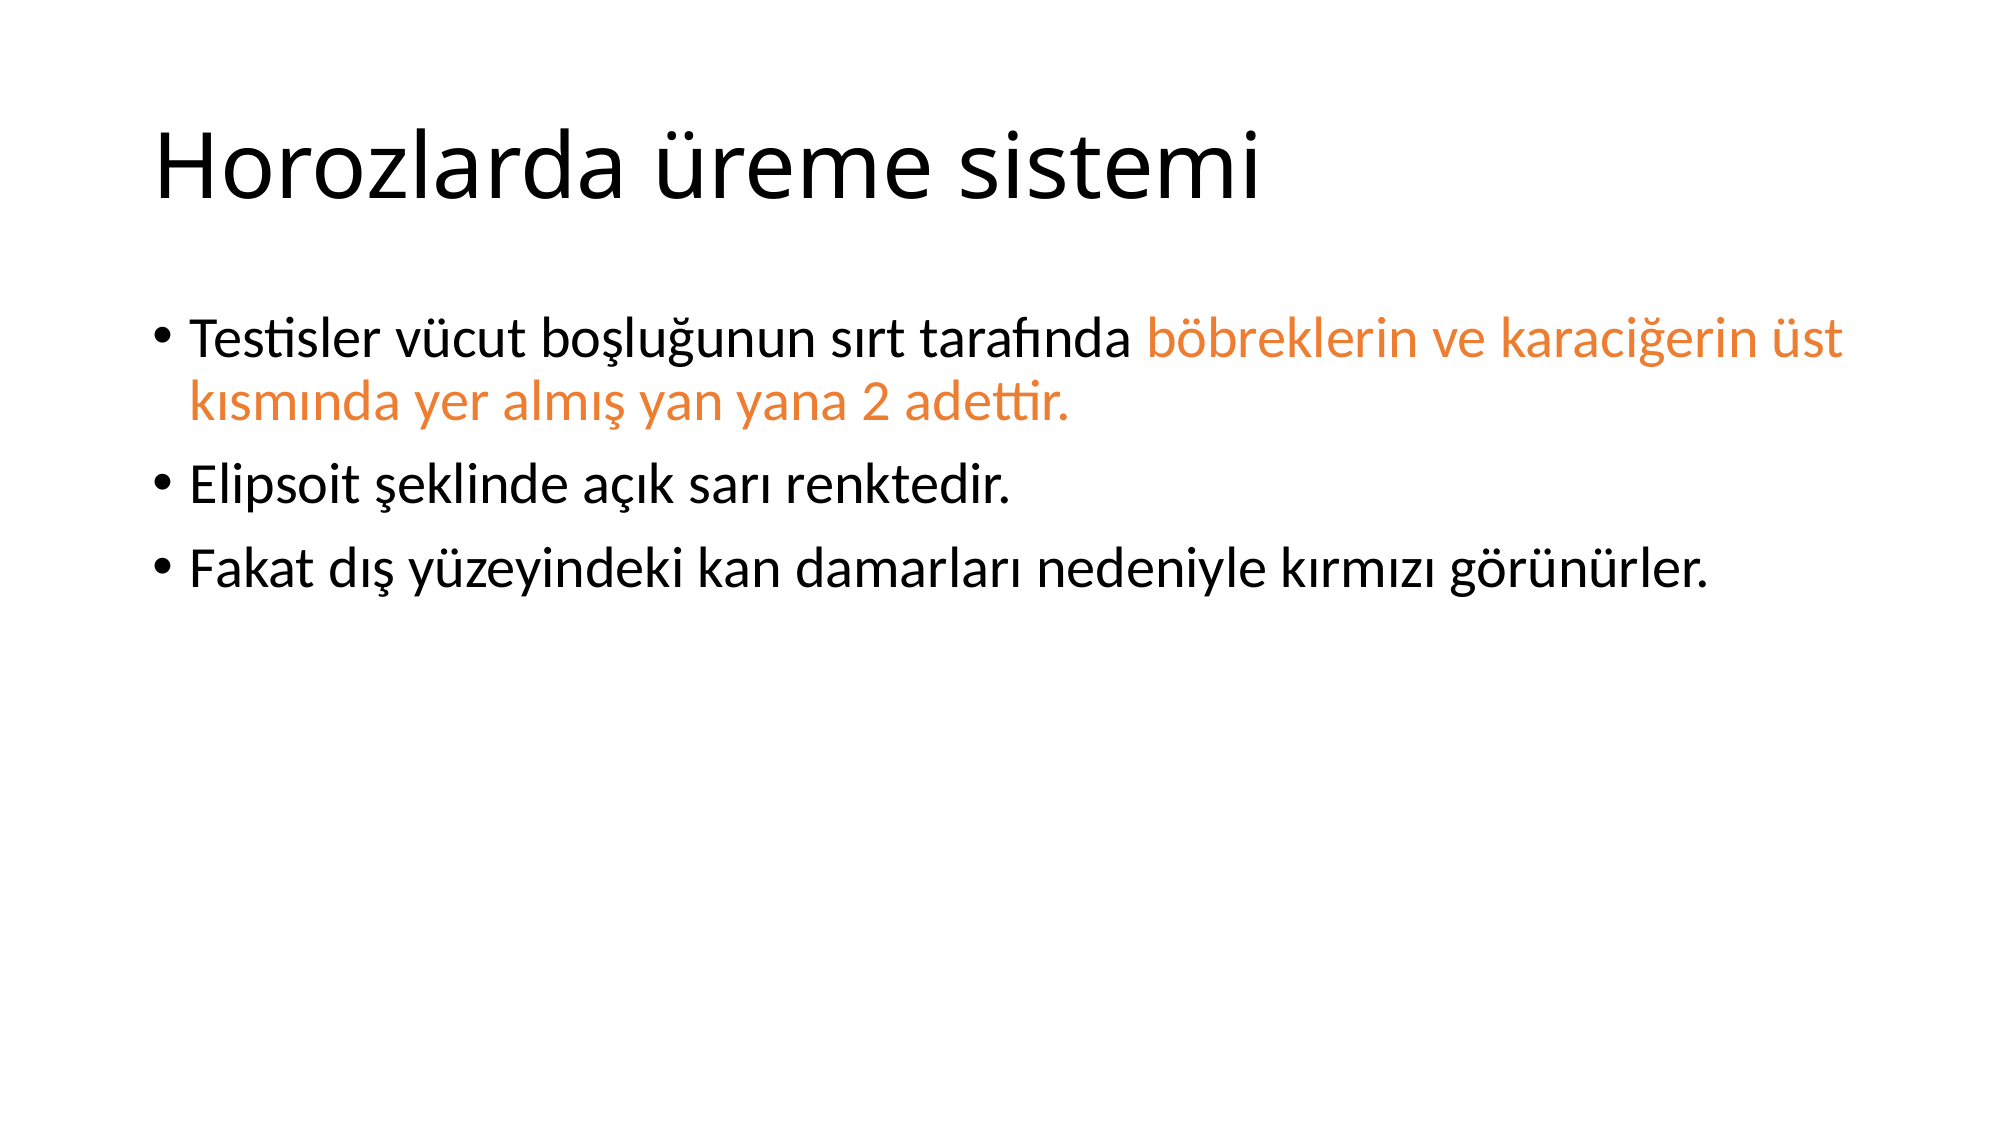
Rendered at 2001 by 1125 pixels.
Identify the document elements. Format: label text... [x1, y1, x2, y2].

list Testisler vücut boşluğunun sırt tarafında böbreklerin ve karaciğerin üst kısmında yer almış yan yana 2 adettir. Elipsoit şeklinde açık sarı renktedir. Fakat dış yüzeyindeki kan damarları nedeniyle kırmızı görünürler. [137, 299, 1863, 1014]
title Horozlarda üreme sistemi [137, 59, 1863, 278]
